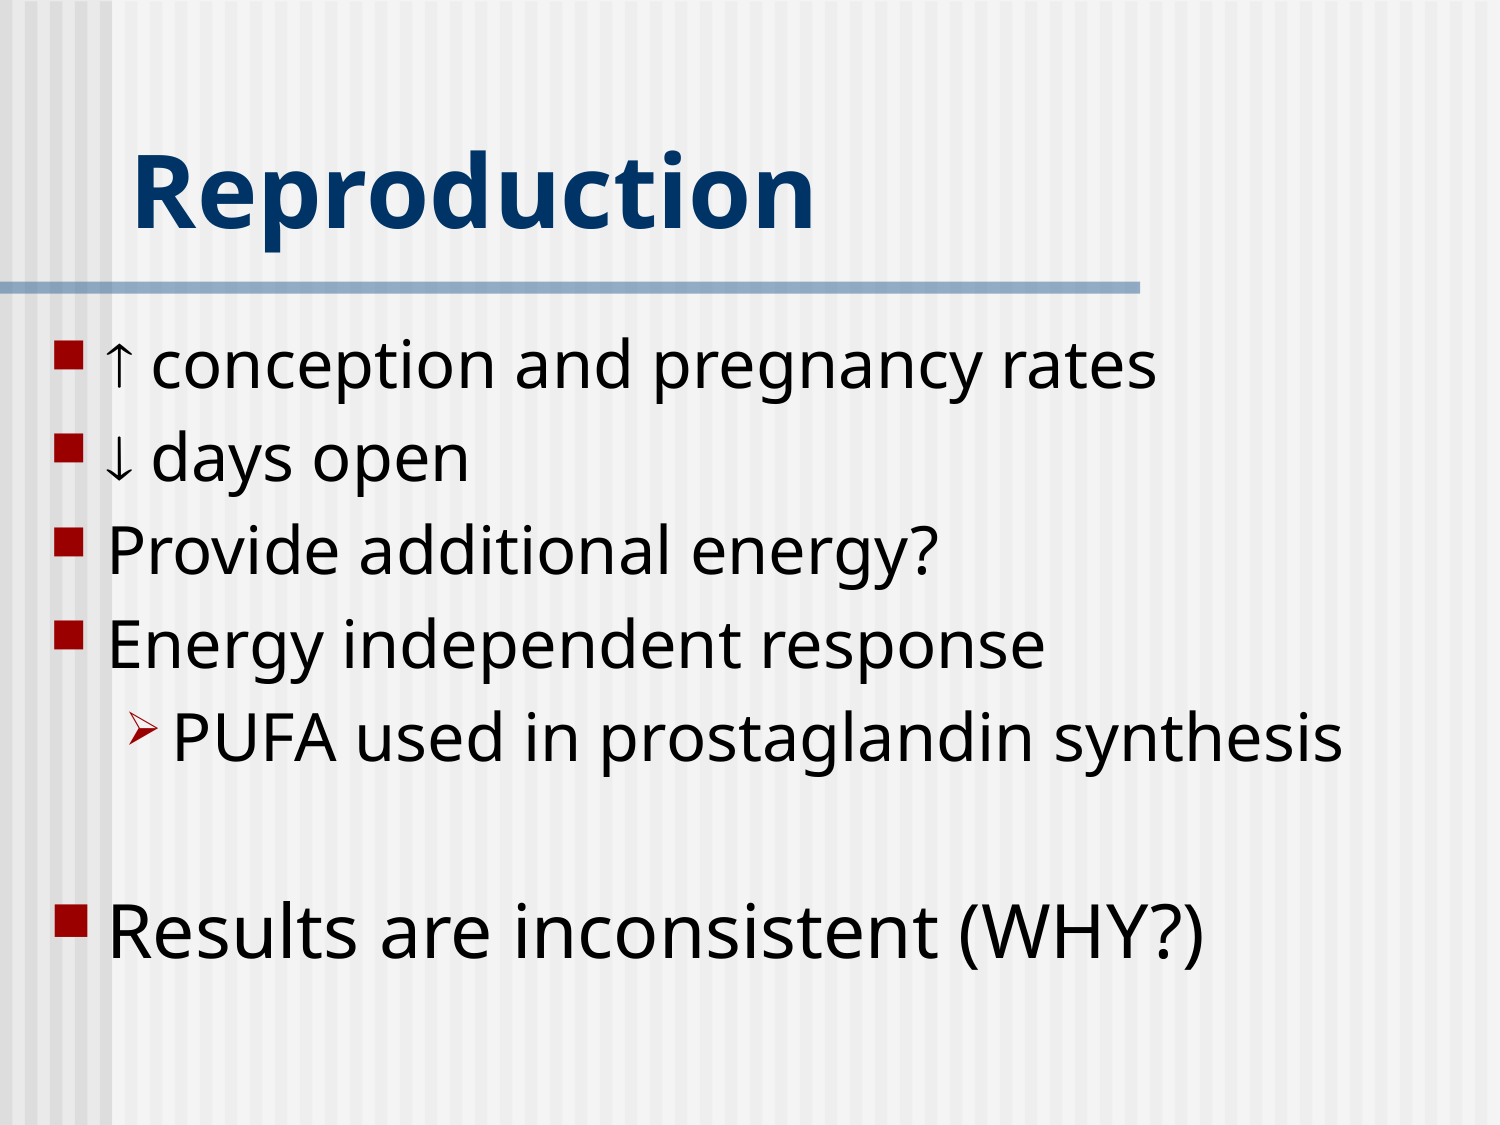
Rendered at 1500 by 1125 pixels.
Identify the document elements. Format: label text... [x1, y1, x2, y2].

title Reproduction [114, 117, 1391, 257]
list  conception and pregnancy rates  days open Provide additional energy? Energy independent response PUFA used in prostaglandin synthesis Results are inconsistent (WHY?) [34, 313, 1471, 1051]
